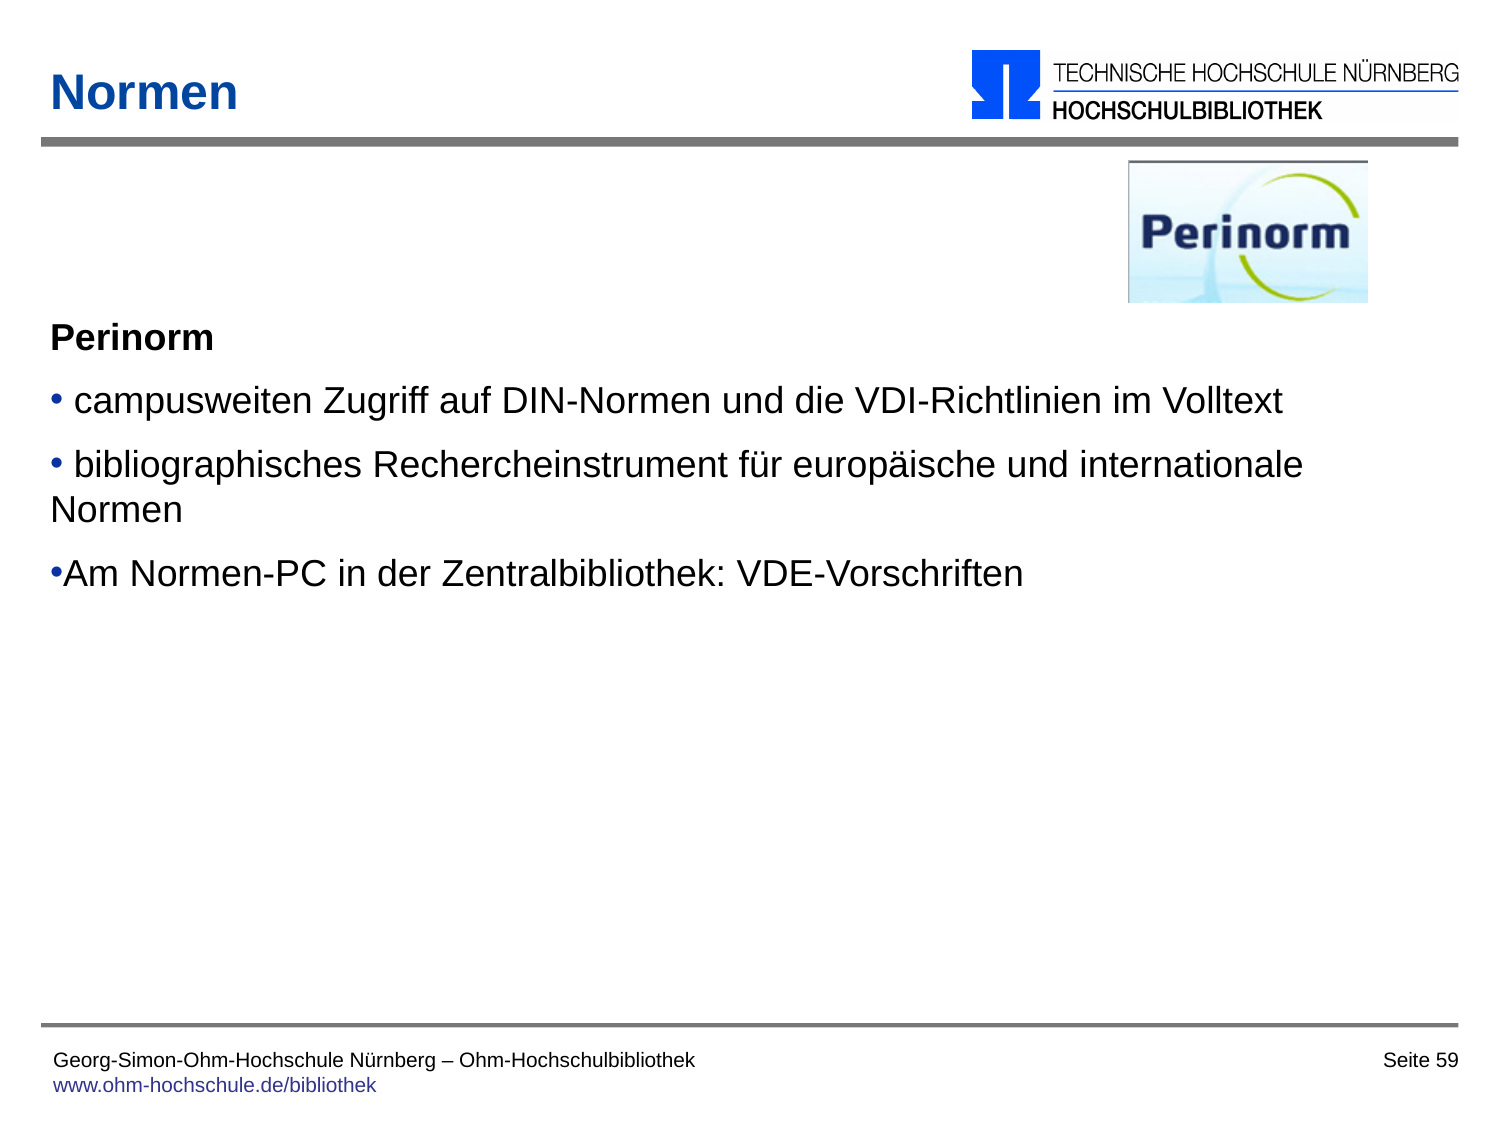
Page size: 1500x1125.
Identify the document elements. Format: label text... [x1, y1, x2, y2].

picture [972, 50, 1459, 122]
list Perinorm campusweiten Zugriff auf DIN-Normen und die VDI-Richtlinien im Volltext bibliographisches Rechercheinstrument für europäische und internationale Normen Am Normen-PC in der Zentralbibliothek: VDE-Vorschriften [49, 196, 1461, 965]
slide_number Seite 59 [1340, 1046, 1460, 1077]
picture [1127, 160, 1368, 304]
footer Georg-Simon-Ohm-Hochschule Nürnberg – Ohm-Hochschulbibliothek www.ohm-hochschule.de/bibliothek [52, 1046, 1231, 1107]
title Normen [49, 42, 715, 138]
